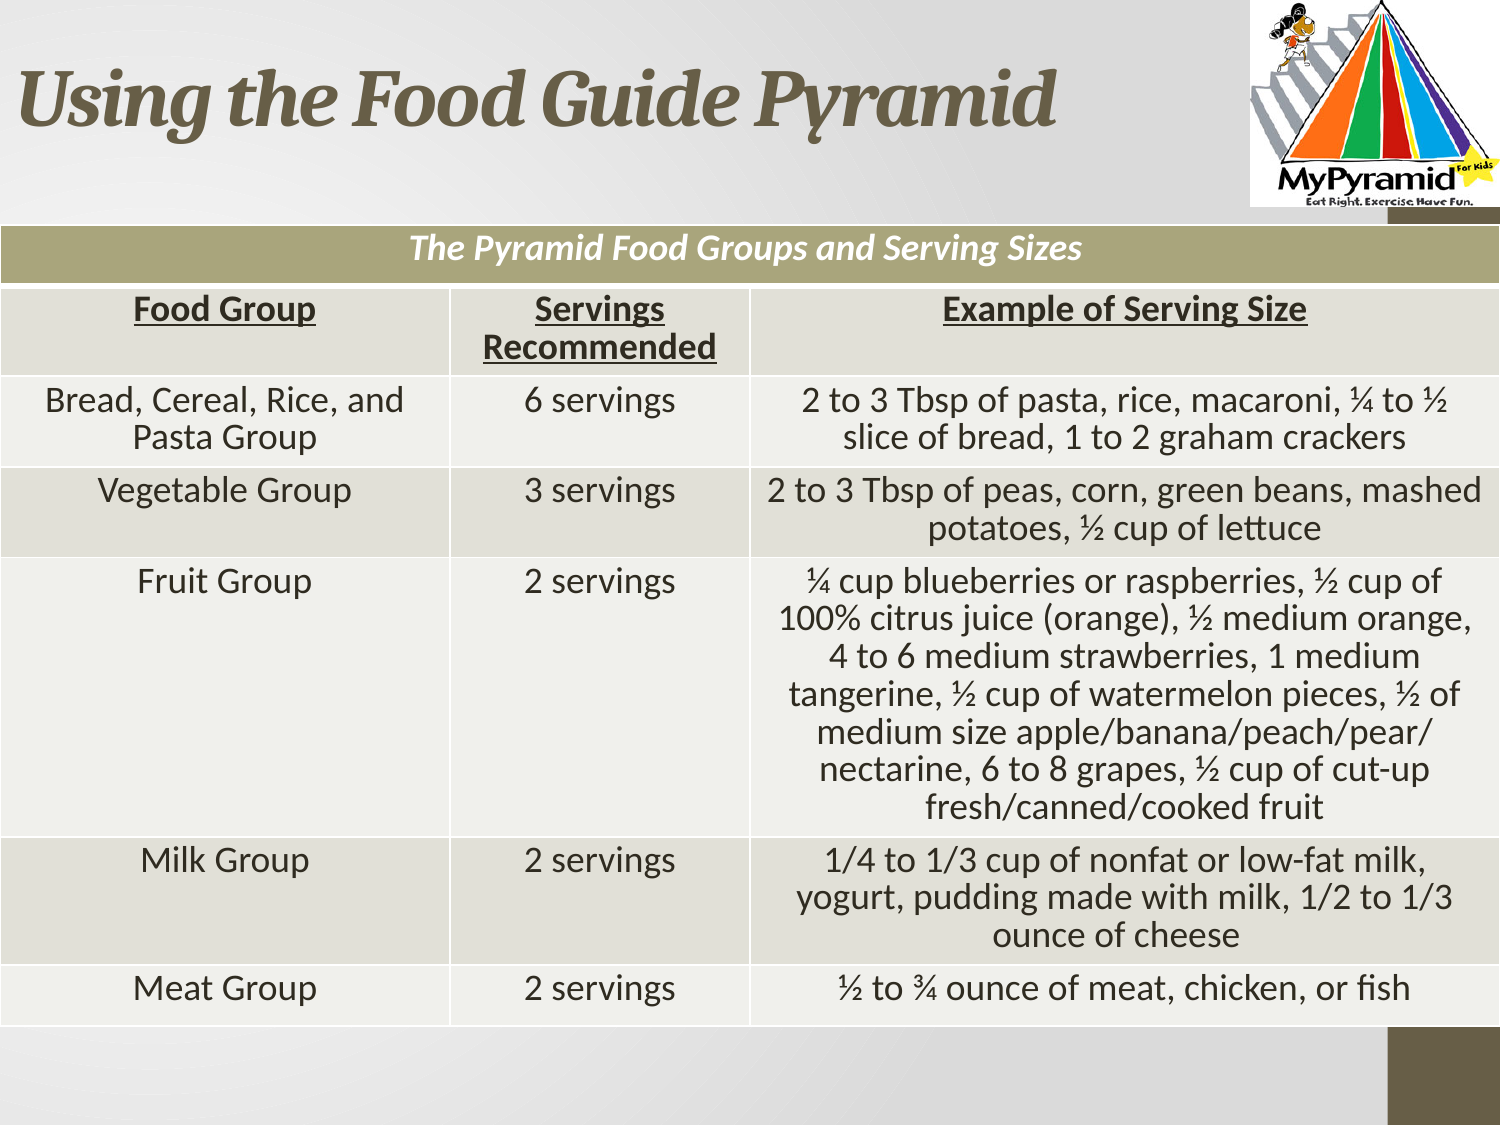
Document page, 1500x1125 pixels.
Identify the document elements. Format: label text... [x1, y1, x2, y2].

table_cell 2 servings [451, 558, 749, 836]
table_cell 2 to 3 Tbsp of peas, corn, green beans, mashed potatoes, ½ cup of lettuce [751, 468, 1499, 557]
table_cell ½ to ¾ ounce of meat, chicken, or fish [751, 966, 1499, 1025]
table_header The Pyramid Food Groups and Serving Sizes [1, 226, 1499, 283]
table_cell Vegetable Group [1, 468, 449, 557]
picture [1249, 0, 1500, 208]
table_cell Food Group [1, 289, 449, 375]
table_cell Meat Group [1, 966, 449, 1025]
table_cell ¼ cup blueberries or raspberries, ½ cup of 100% citrus juice (orange), ½ medium orange, 4 to 6 medium strawberries, 1 medium tangerine, ½ cup of watermelon pieces, ½ of medium size apple/banana/peach/pear/ nectarine, 6 to 8 grapes, ½ cup of cut-up fresh/canned/cooked fruit [751, 558, 1499, 836]
table_cell Bread, Cereal, Rice, and Pasta Group [1, 377, 449, 466]
table_cell Fruit Group [1, 558, 449, 836]
table_cell 2 to 3 Tbsp of pasta, rice, macaroni, ¼ to ½ slice of bread, 1 to 2 graham crackers [751, 377, 1499, 466]
table_cell 6 servings [451, 377, 749, 466]
table_cell 2 servings [451, 966, 749, 1025]
table_cell Example of Serving Size [751, 289, 1499, 375]
table_cell Servings Recommended [451, 289, 749, 375]
table_cell 2 servings [451, 838, 749, 964]
table_cell Milk Group [1, 838, 449, 964]
title Using the Food Guide Pyramid [0, 0, 1200, 188]
table_cell 1/4 to 1/3 cup of nonfat or low-fat milk, yogurt, pudding made with milk, 1/2 to 1/3 ounce of cheese [751, 838, 1499, 964]
table_cell 3 servings [451, 468, 749, 557]
